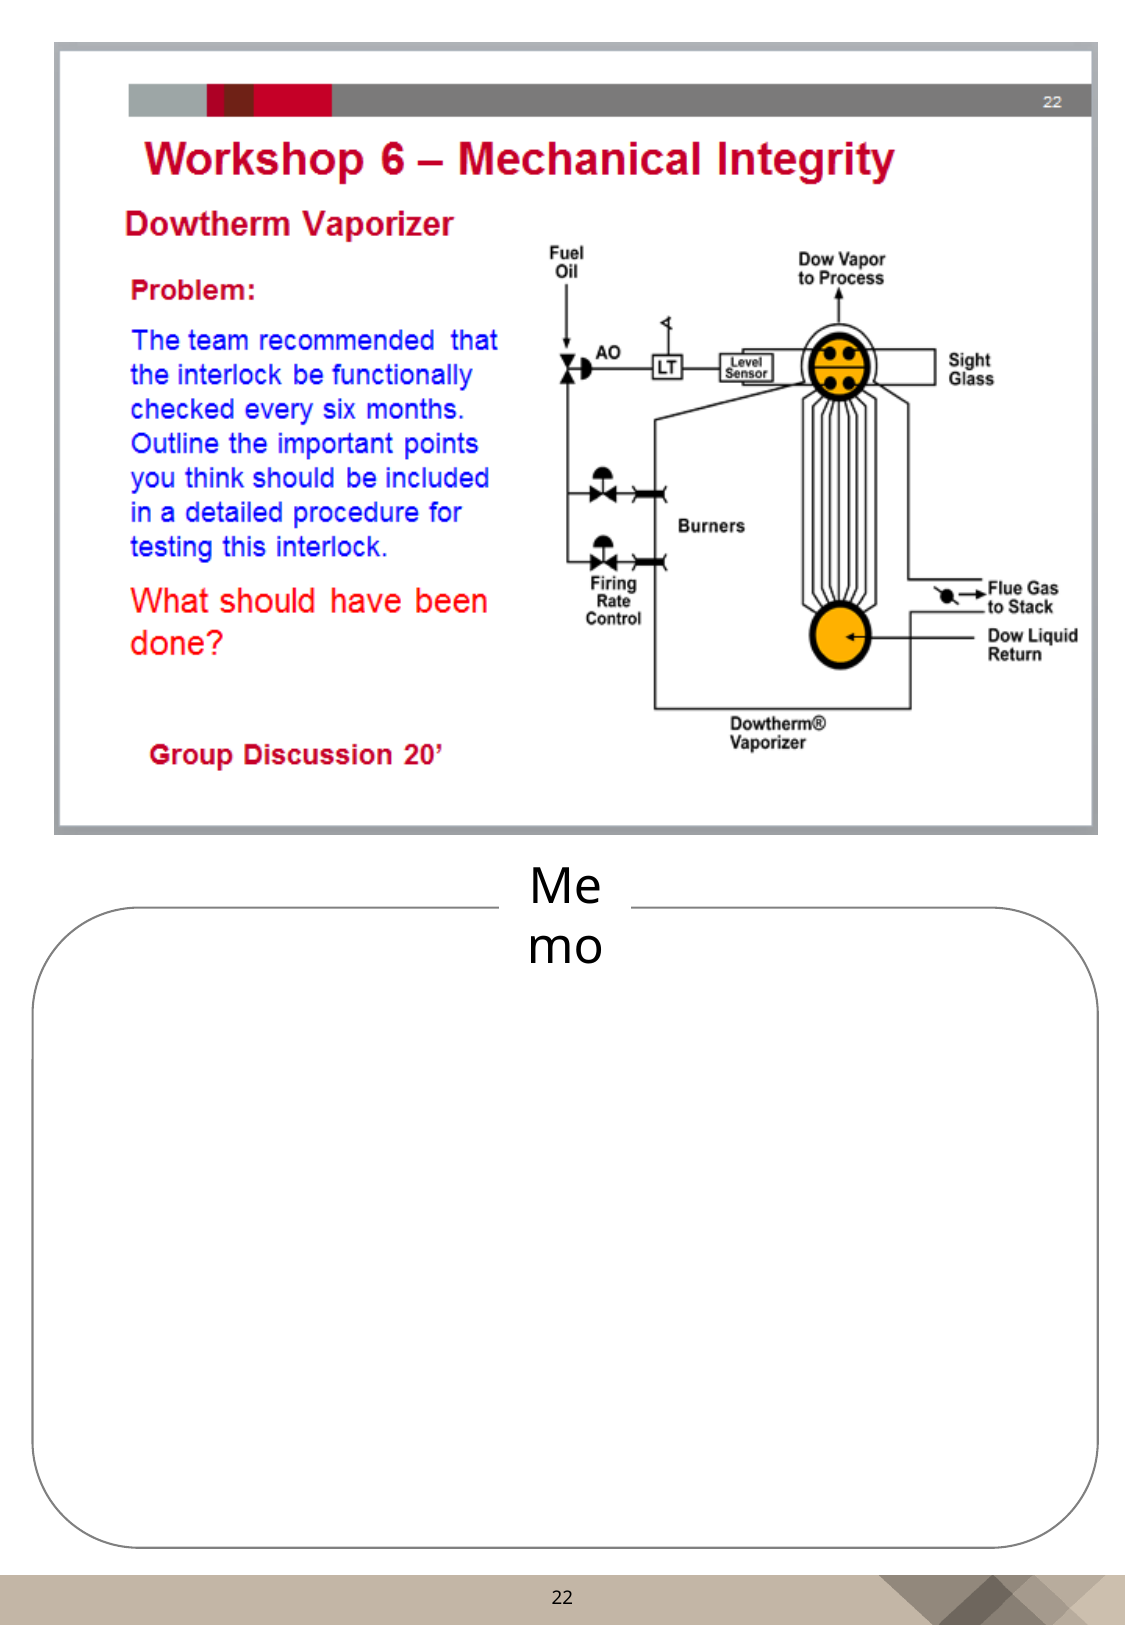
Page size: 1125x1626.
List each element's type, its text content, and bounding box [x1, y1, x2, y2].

text_box [31, 906, 1099, 1549]
slide_number 22 [435, 1574, 689, 1623]
picture [54, 42, 1098, 835]
text_box [0, 0, 1125, 197]
text_box Memo [499, 873, 631, 953]
